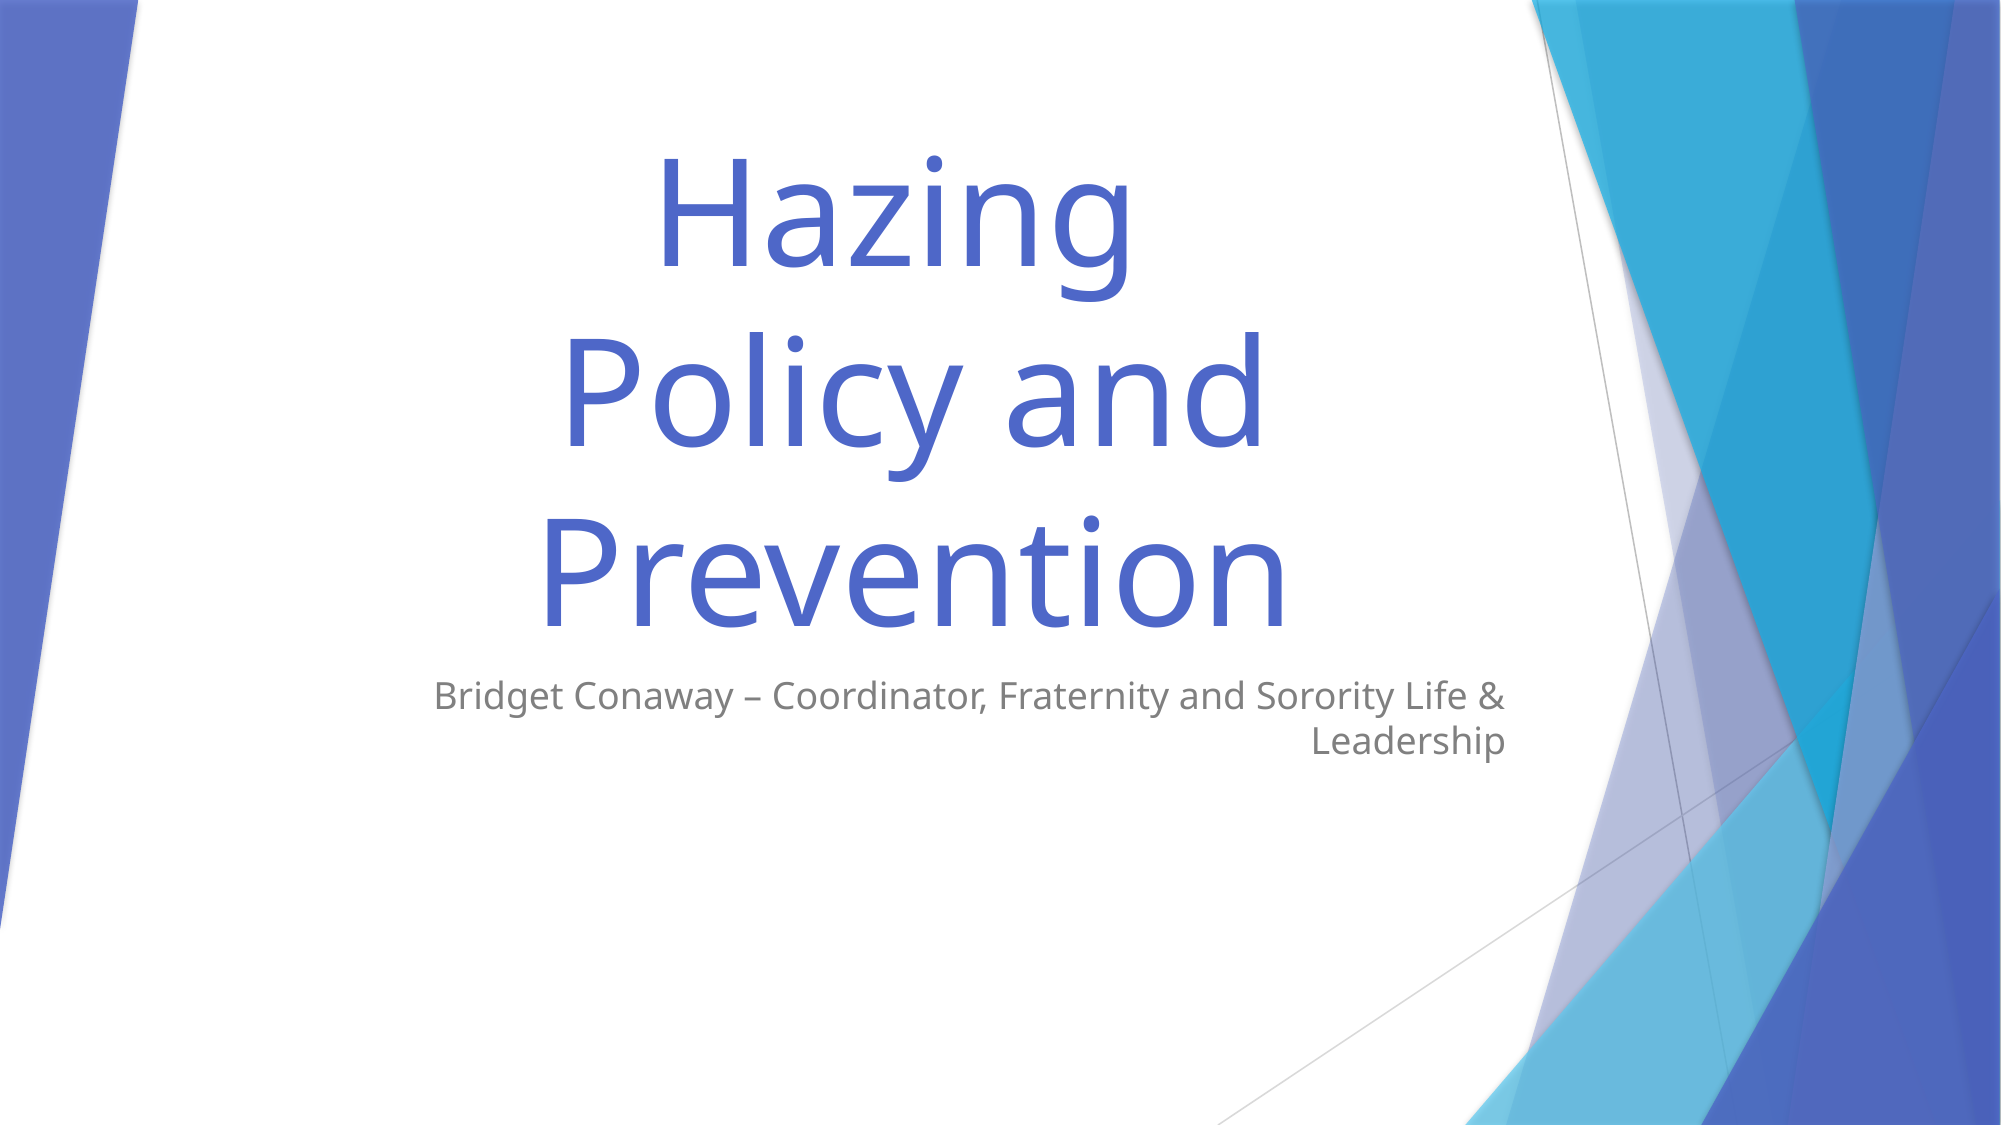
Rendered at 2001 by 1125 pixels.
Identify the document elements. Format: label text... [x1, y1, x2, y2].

title Hazing ​ Policy and Prevention​ [152, 394, 1677, 665]
subtitle Bridget Conaway – Coordinator, Fraternity and Sorority Life & Leadership​ [247, 664, 1522, 845]
